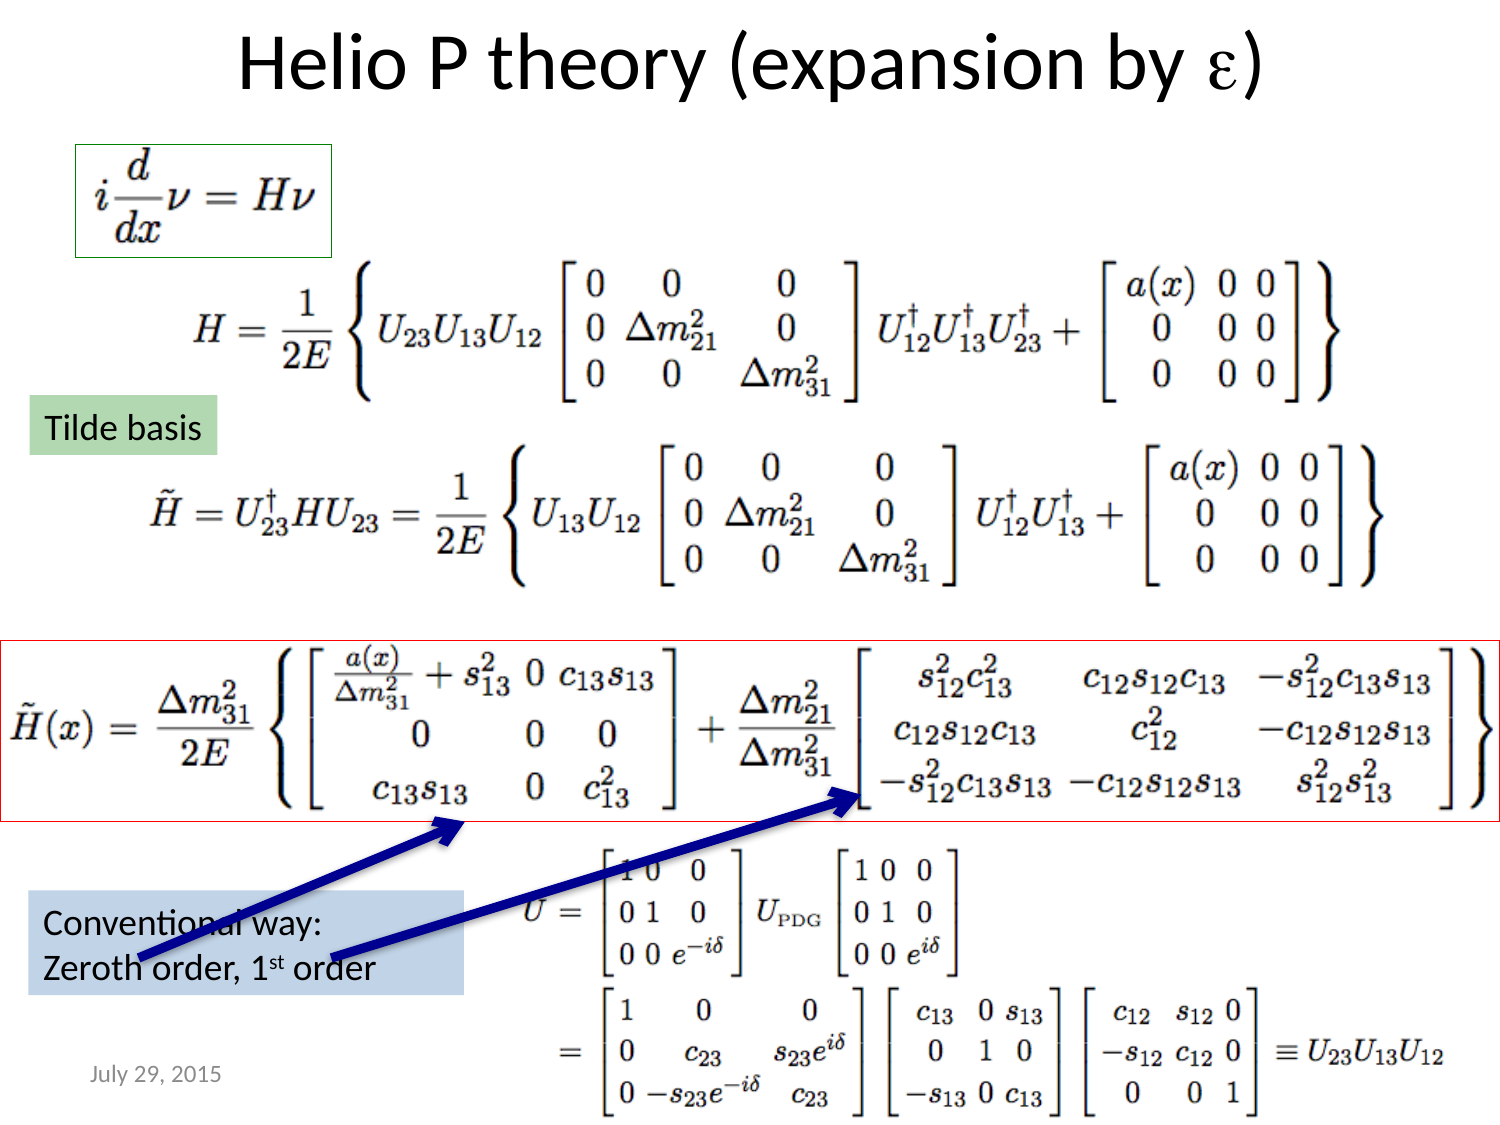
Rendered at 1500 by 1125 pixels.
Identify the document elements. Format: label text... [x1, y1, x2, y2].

picture [512, 837, 1459, 1125]
picture [74, 144, 1400, 596]
text_box Conventional way: Zeroth order, 1st order [28, 890, 464, 996]
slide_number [75, 1042, 425, 1103]
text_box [330, 794, 862, 959]
title Helio P theory (expansion by e) [42, 0, 1461, 113]
picture [0, 639, 1500, 822]
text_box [138, 821, 466, 959]
text_box Tilde basis [29, 395, 133, 455]
